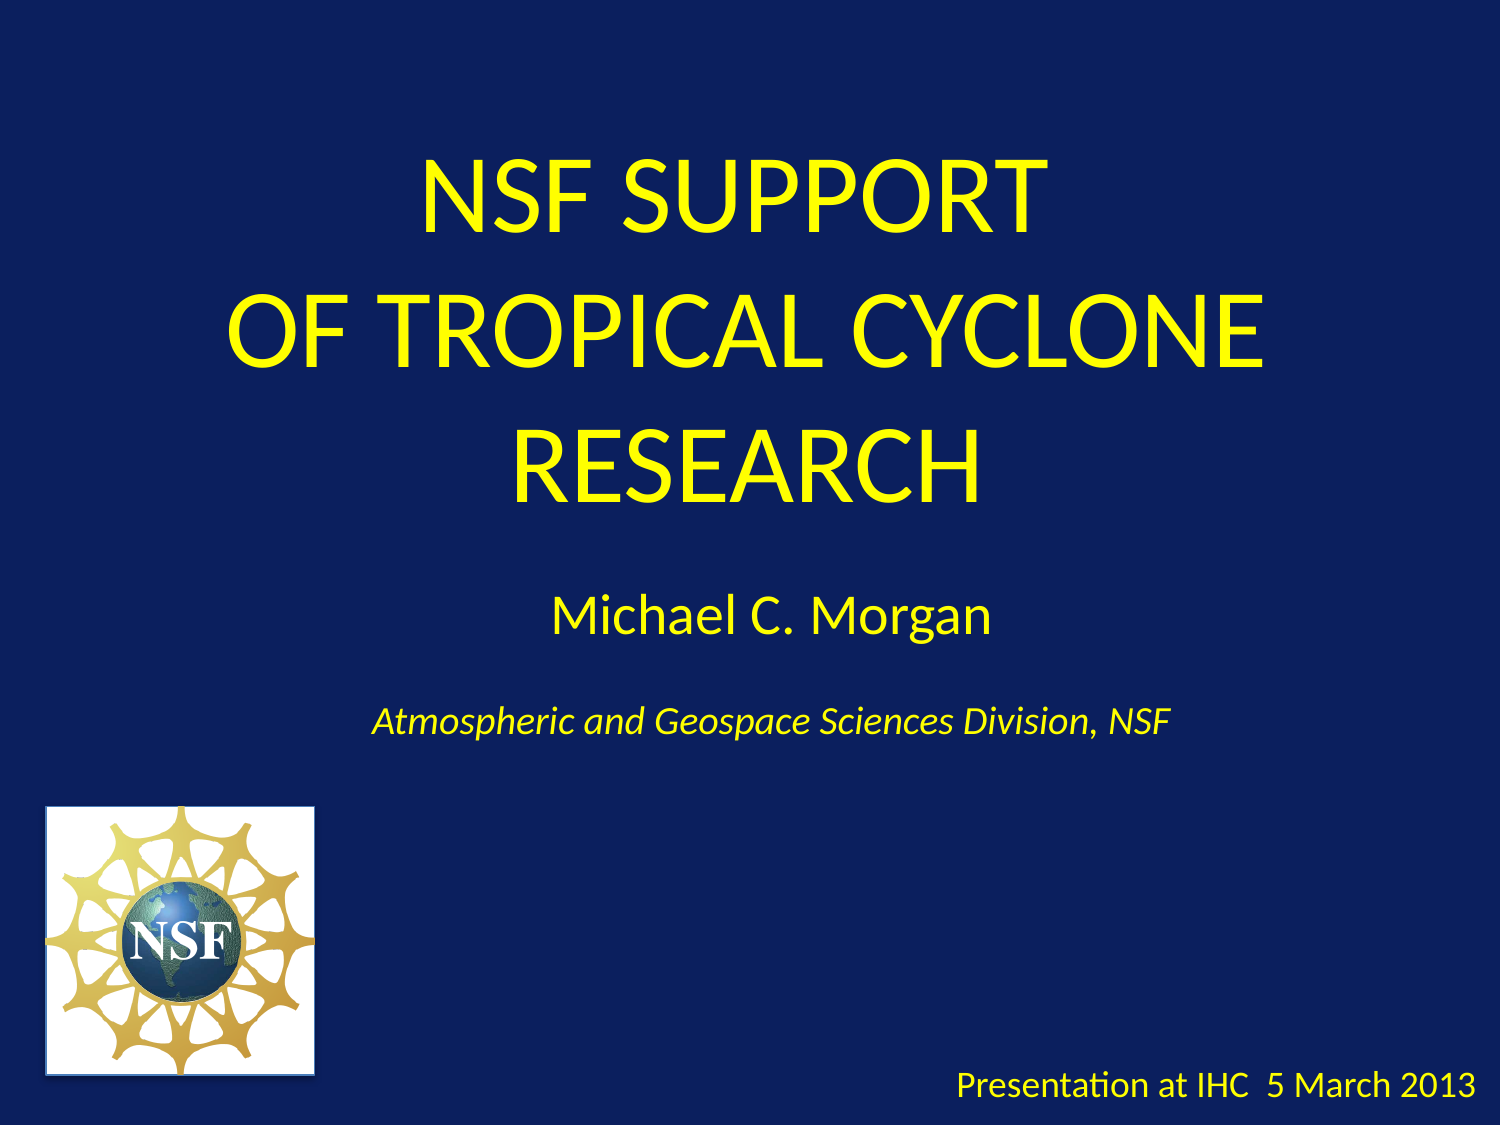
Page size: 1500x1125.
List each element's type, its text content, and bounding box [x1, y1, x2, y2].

text_box Presentation at IHC 5 March 2013 [941, 1052, 1496, 1125]
text_box Michael C. Morgan Atmospheric and Geospace Sciences Division, NSF [70, 568, 1473, 750]
picture [45, 806, 315, 1076]
title NSF SUPPORT OF TROPICAL CYCLONE RESEARCH [45, 106, 1448, 538]
